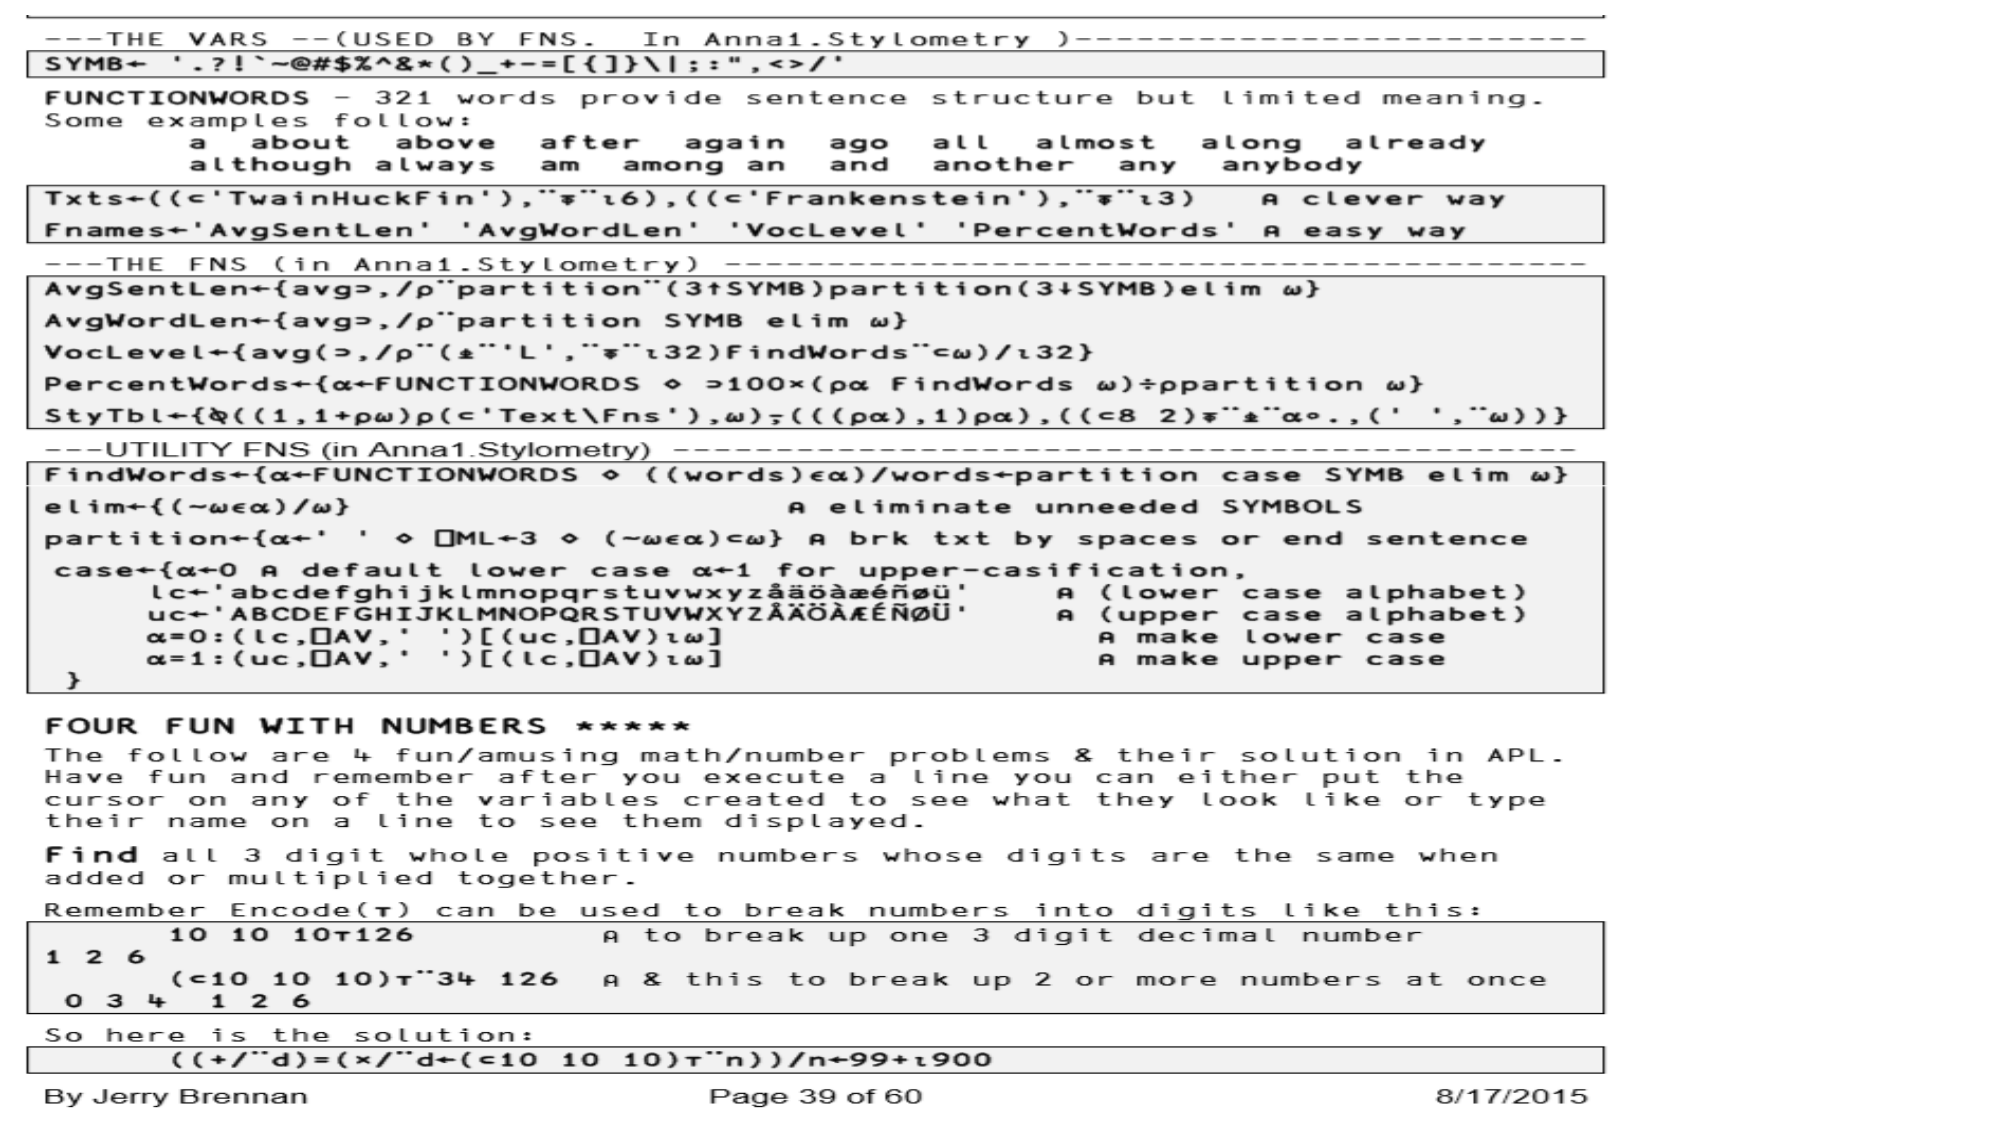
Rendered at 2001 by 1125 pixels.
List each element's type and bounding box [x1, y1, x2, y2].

picture [0, 15, 1635, 1125]
